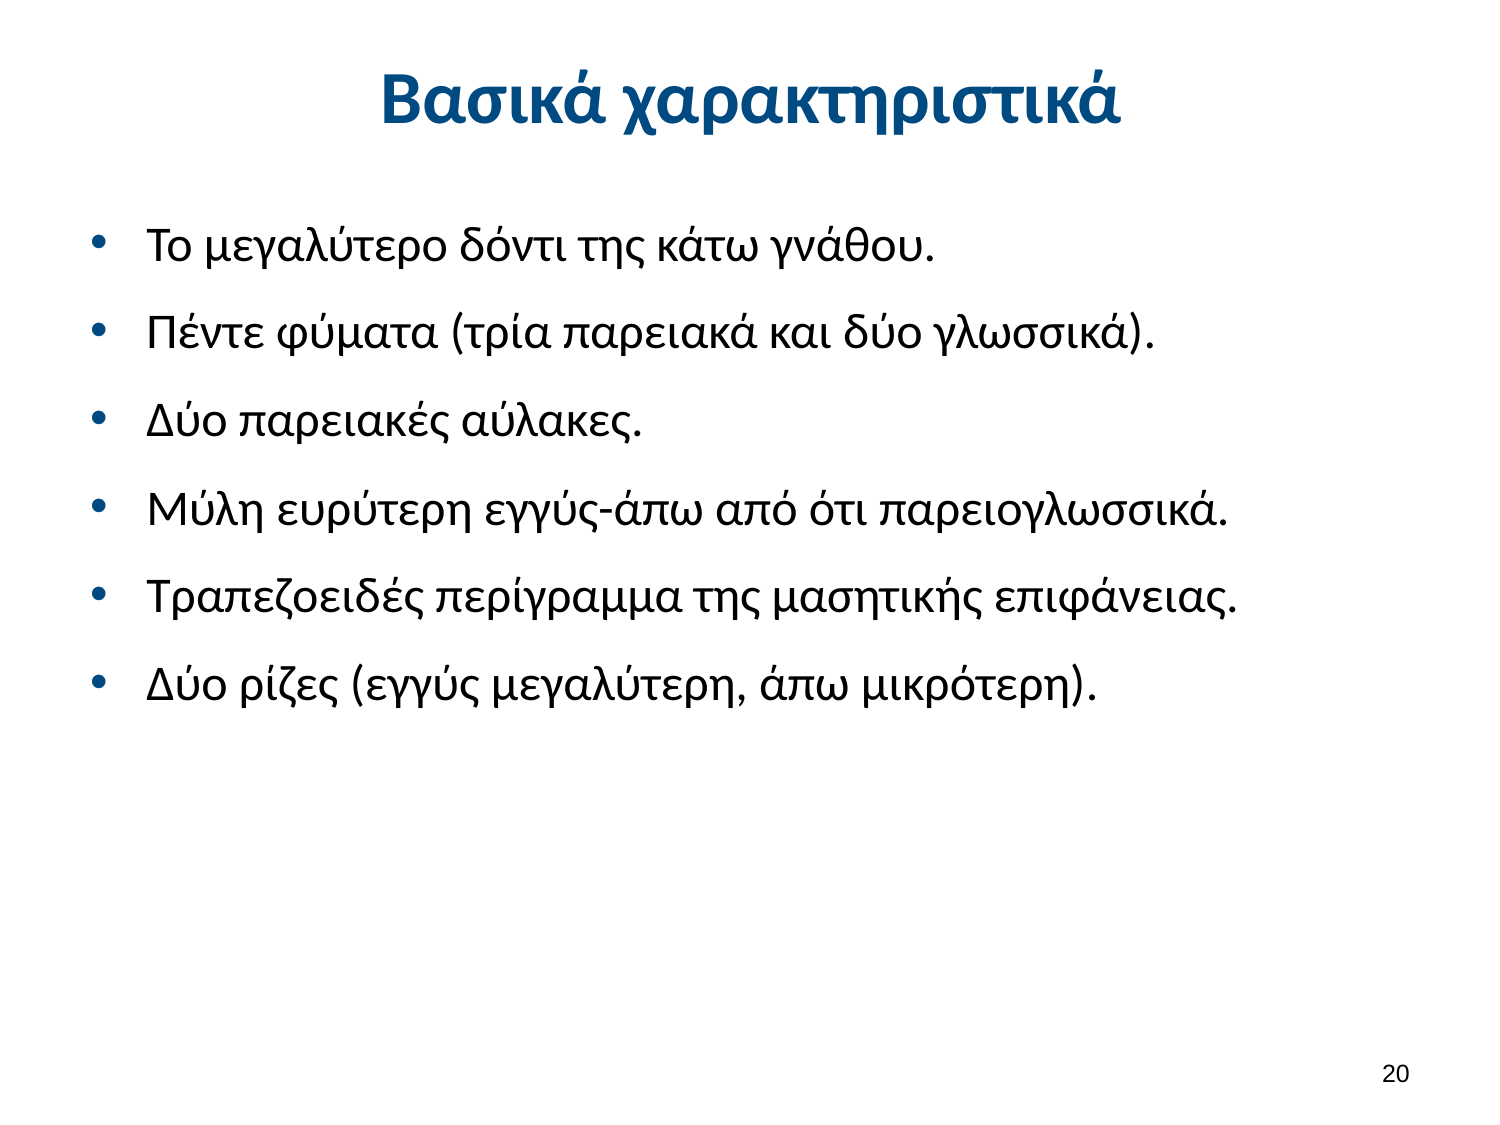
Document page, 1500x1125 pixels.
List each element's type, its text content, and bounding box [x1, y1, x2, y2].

title Βασικά χαρακτηριστικά [76, 19, 1427, 169]
slide_number 19 [1074, 1042, 1425, 1103]
list Το μεγαλύτερο δόντι της κάτω γνάθου. Πέντε φύματα (τρία παρειακά και δύο γλωσσικά). Δύο παρειακές αύλακες. Μύλη ευρύτερη εγγύς-άπω από ότι παρειογλωσσικά. Τραπεζοειδές περίγραμμα της μασητικής επιφάνειας. Δύο ρίζες (εγγύς μεγαλύτερη, άπω μικρότερη). [75, 196, 1425, 1024]
